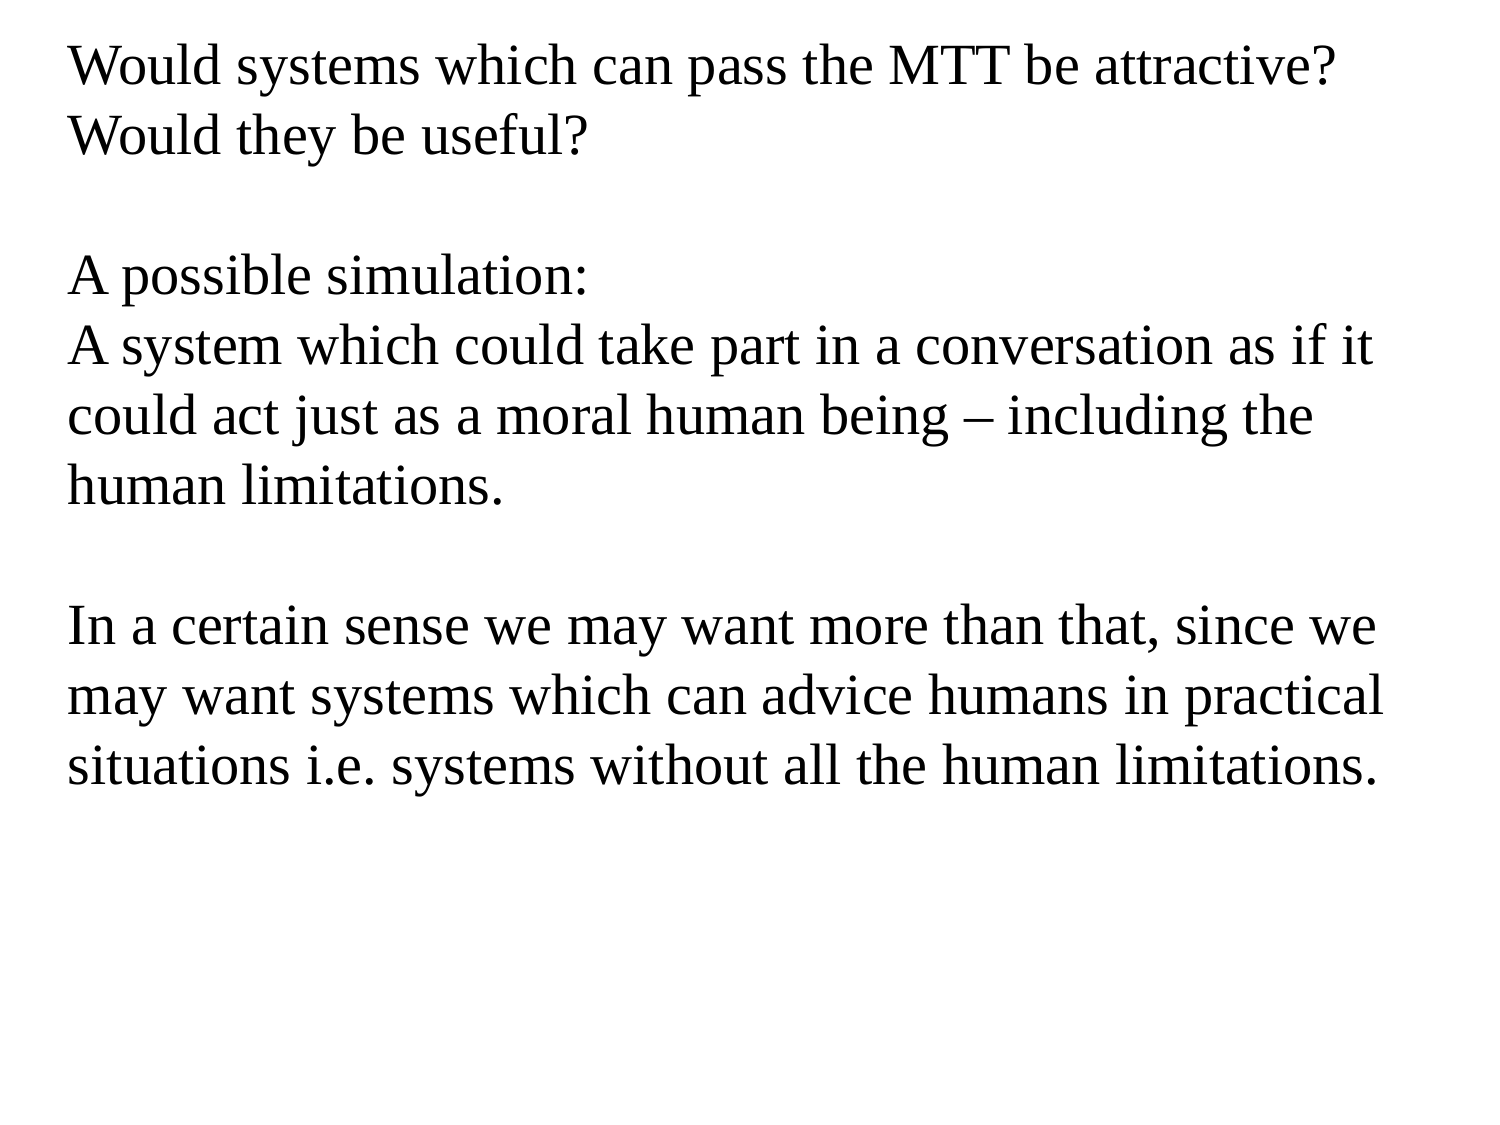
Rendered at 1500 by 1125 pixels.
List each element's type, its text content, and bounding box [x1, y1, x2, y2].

text_box Would systems which can pass the MTT be attractive? Would they be useful? A possible simulation: A system which could take part in a conversation as if it could act just as a moral human being – including the human limitations. In a certain sense we may want more than that, since we may want systems which can advice humans in practical situations i.e. systems without all the human limitations. [53, 19, 1447, 1014]
